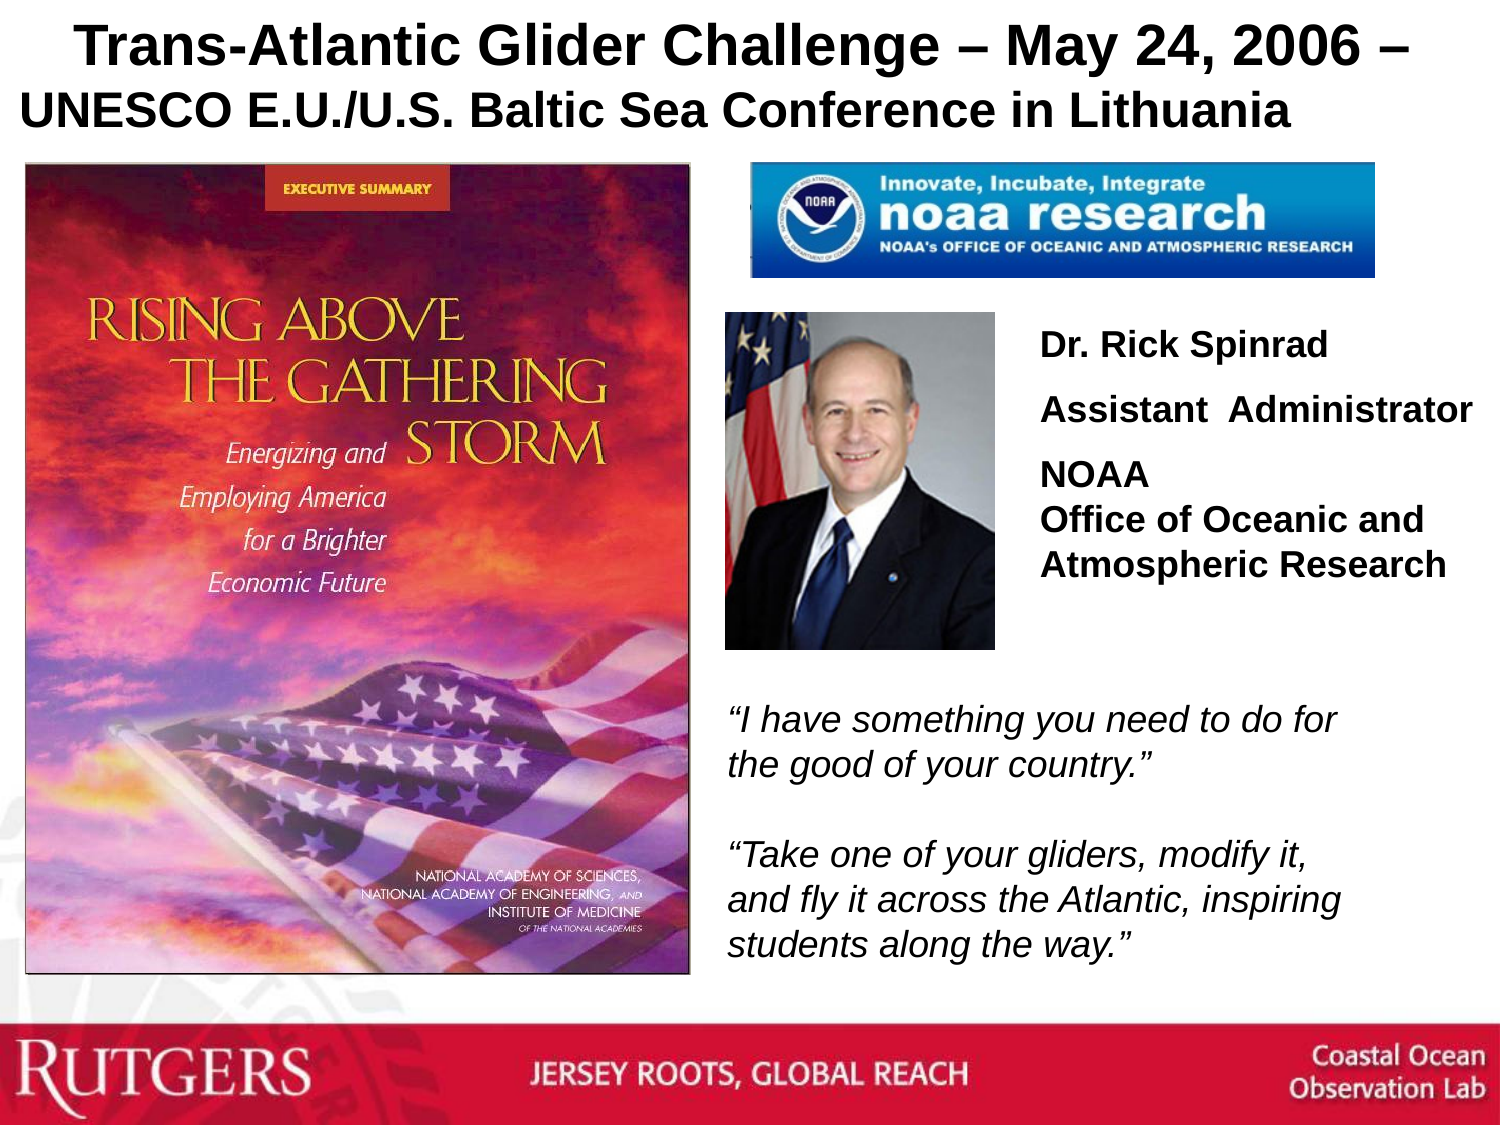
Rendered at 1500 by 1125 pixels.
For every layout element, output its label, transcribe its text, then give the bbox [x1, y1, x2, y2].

text_box “I have something you need to do for the good of your country.” “Take one of your gliders, modify it, and fly it across the Atlantic, inspiring students along the way.” [712, 687, 1388, 973]
text_box Trans-Atlantic Glider Challenge – May 24, 2006 – UNESCO E.U./U.S. Baltic Sea Conference in Lithuania [0, 0, 1500, 145]
picture [0, 145, 1500, 1125]
text_box Dr. Rick Spinrad Assistant Administrator NOAA Office of Oceanic and Atmospheric Research [1025, 312, 1500, 593]
